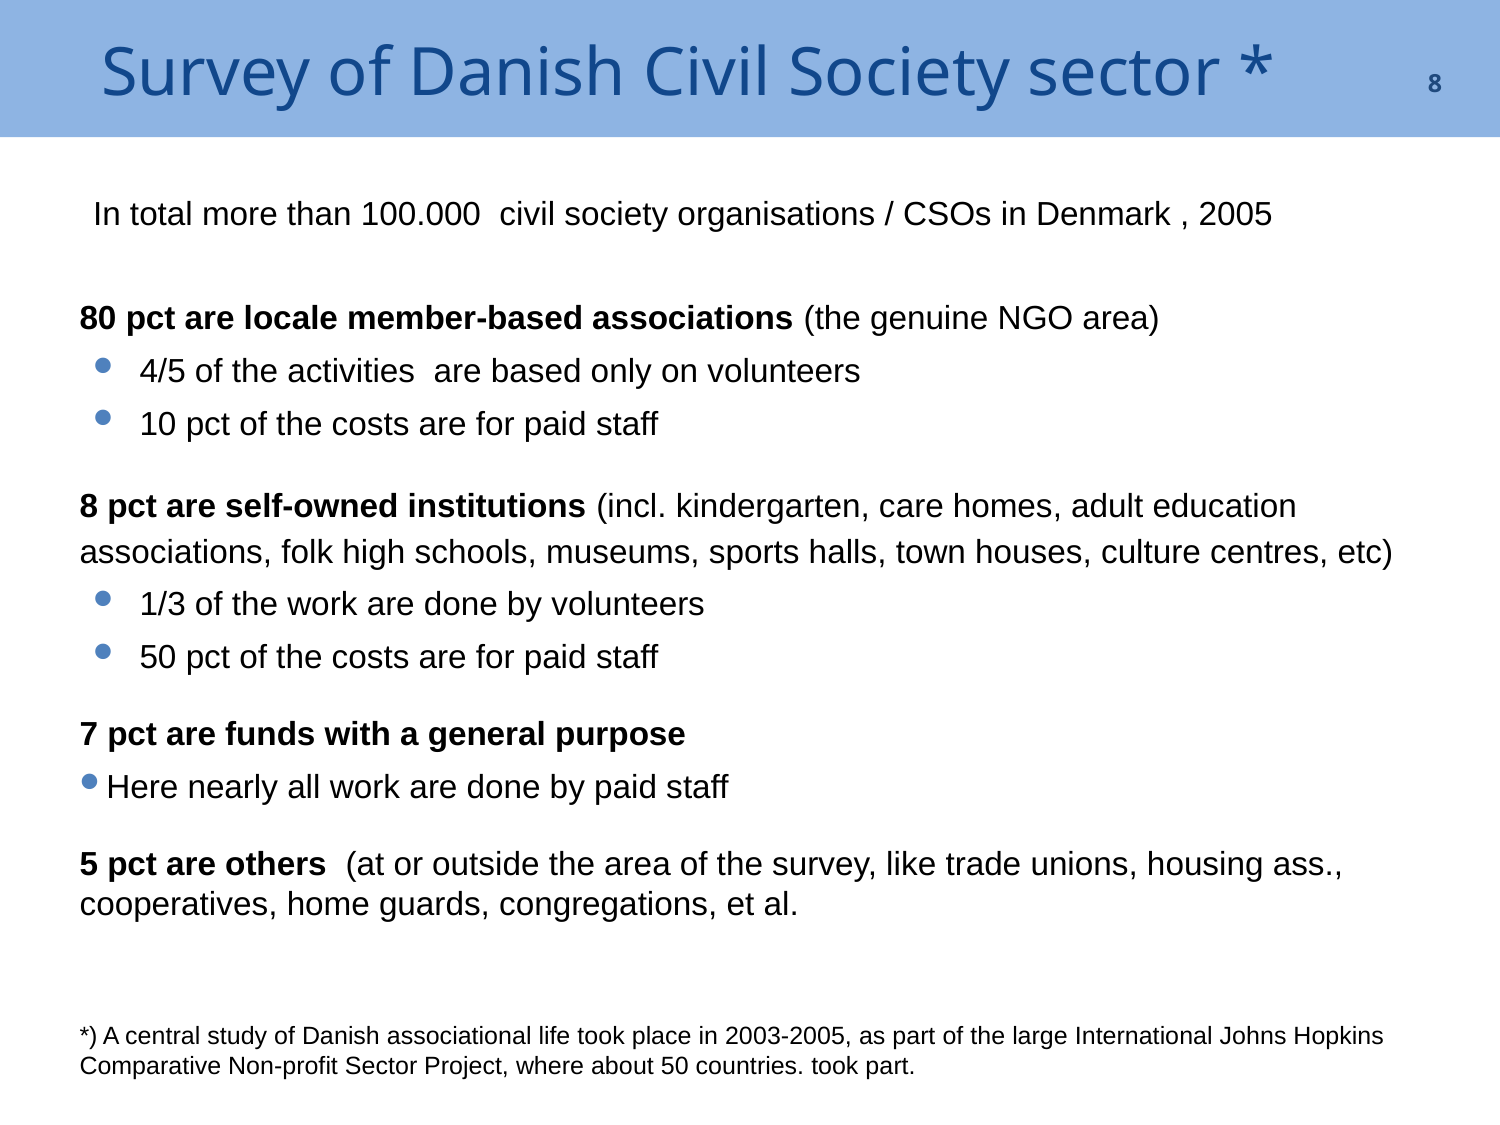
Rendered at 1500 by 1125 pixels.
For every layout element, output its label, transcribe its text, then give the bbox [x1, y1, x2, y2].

list In total more than 100.000 civil society organisations / CSOs in Denmark , 2005 80 pct are locale member-based associations (the genuine NGO area) 4/5 of the activities are based only on volunteers 10 pct of the costs are for paid staff 8 pct are self-owned institutions (incl. kindergarten, care homes, adult education associations, folk high schools, museums, sports halls, town houses, culture centres, etc) 1/3 of the work are done by volunteers 50 pct of the costs are for paid staff 7 pct are funds with a general purpose Here nearly all work are done by paid staff 5 pct are others (at or outside the area of the survey, like trade unions, housing ass., cooperatives, home guards, congregations, et al. *) A central study of Danish associational life took place in 2003-2005, as part of the large International Johns Hopkins Comparative Non-profit Sector Project, where about 50 countries. took part. [64, 184, 1461, 1094]
title Survey of Danish Civil Society sector * [0, 0, 1500, 138]
slide_number 8 [1364, 30, 1457, 110]
